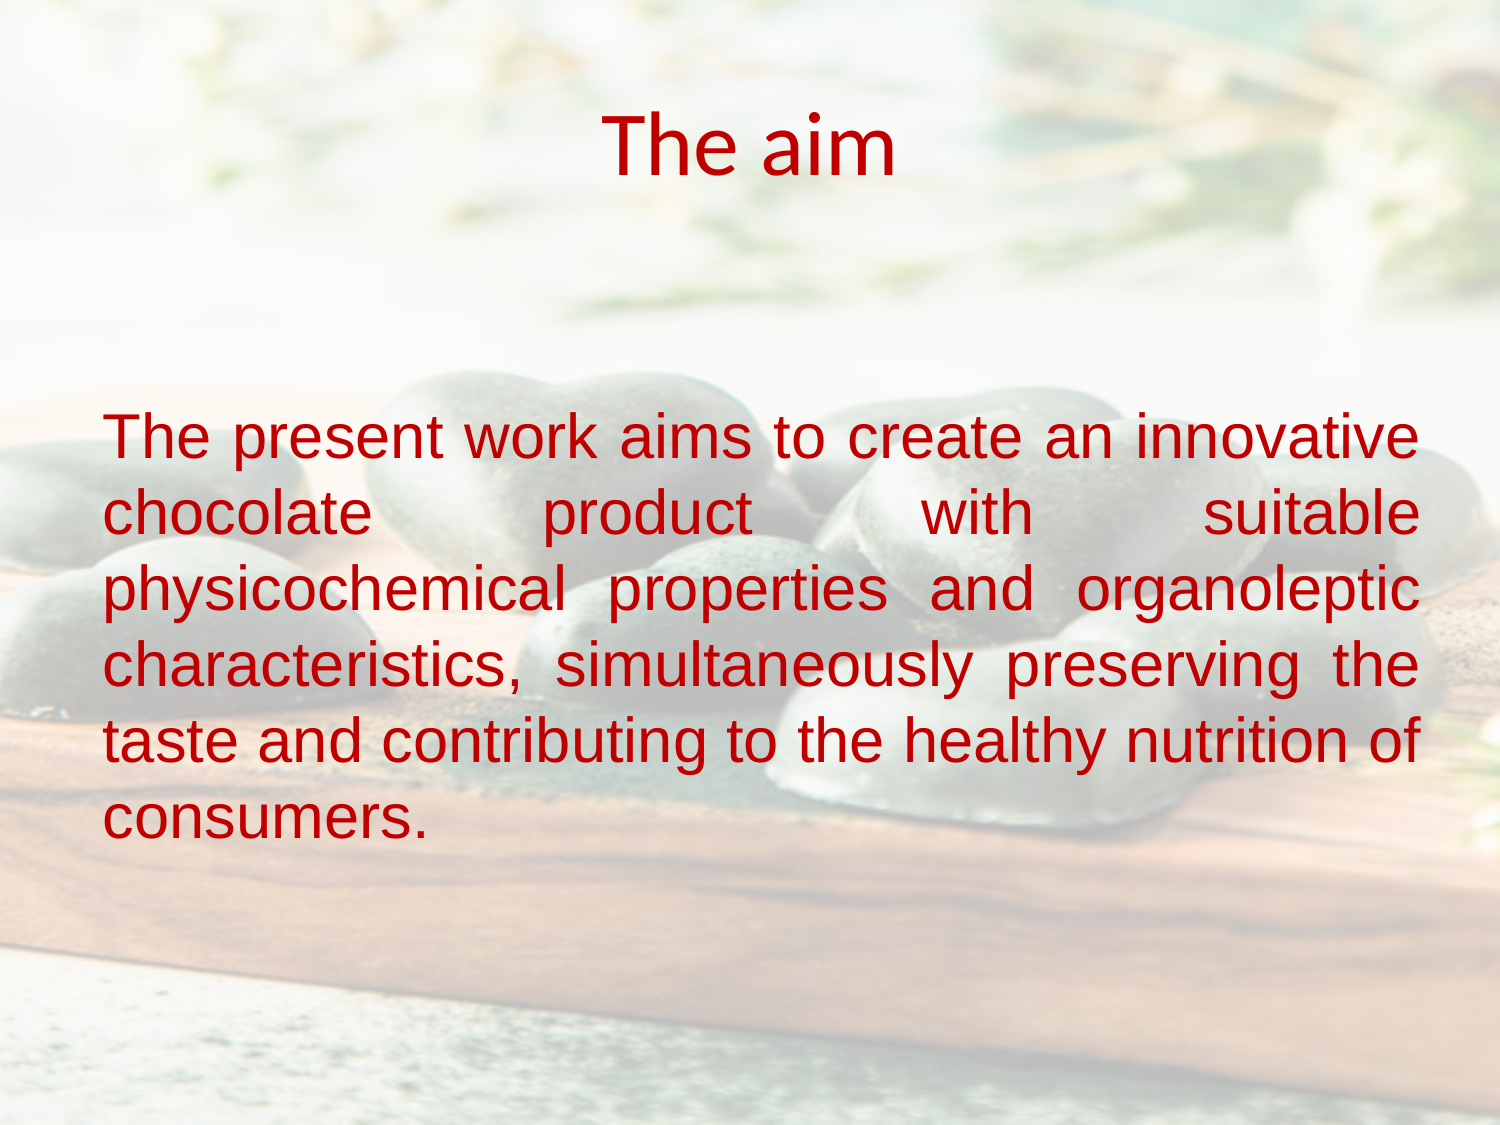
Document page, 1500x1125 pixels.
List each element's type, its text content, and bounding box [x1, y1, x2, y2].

list The present work aims to create an innovative chocolate product with suitable physicochemical properties and organoleptic characteristics, simultaneously preserving the taste and contributing to the healthy nutrition of consumers. [87, 387, 1438, 863]
title The aim [75, 45, 1425, 233]
